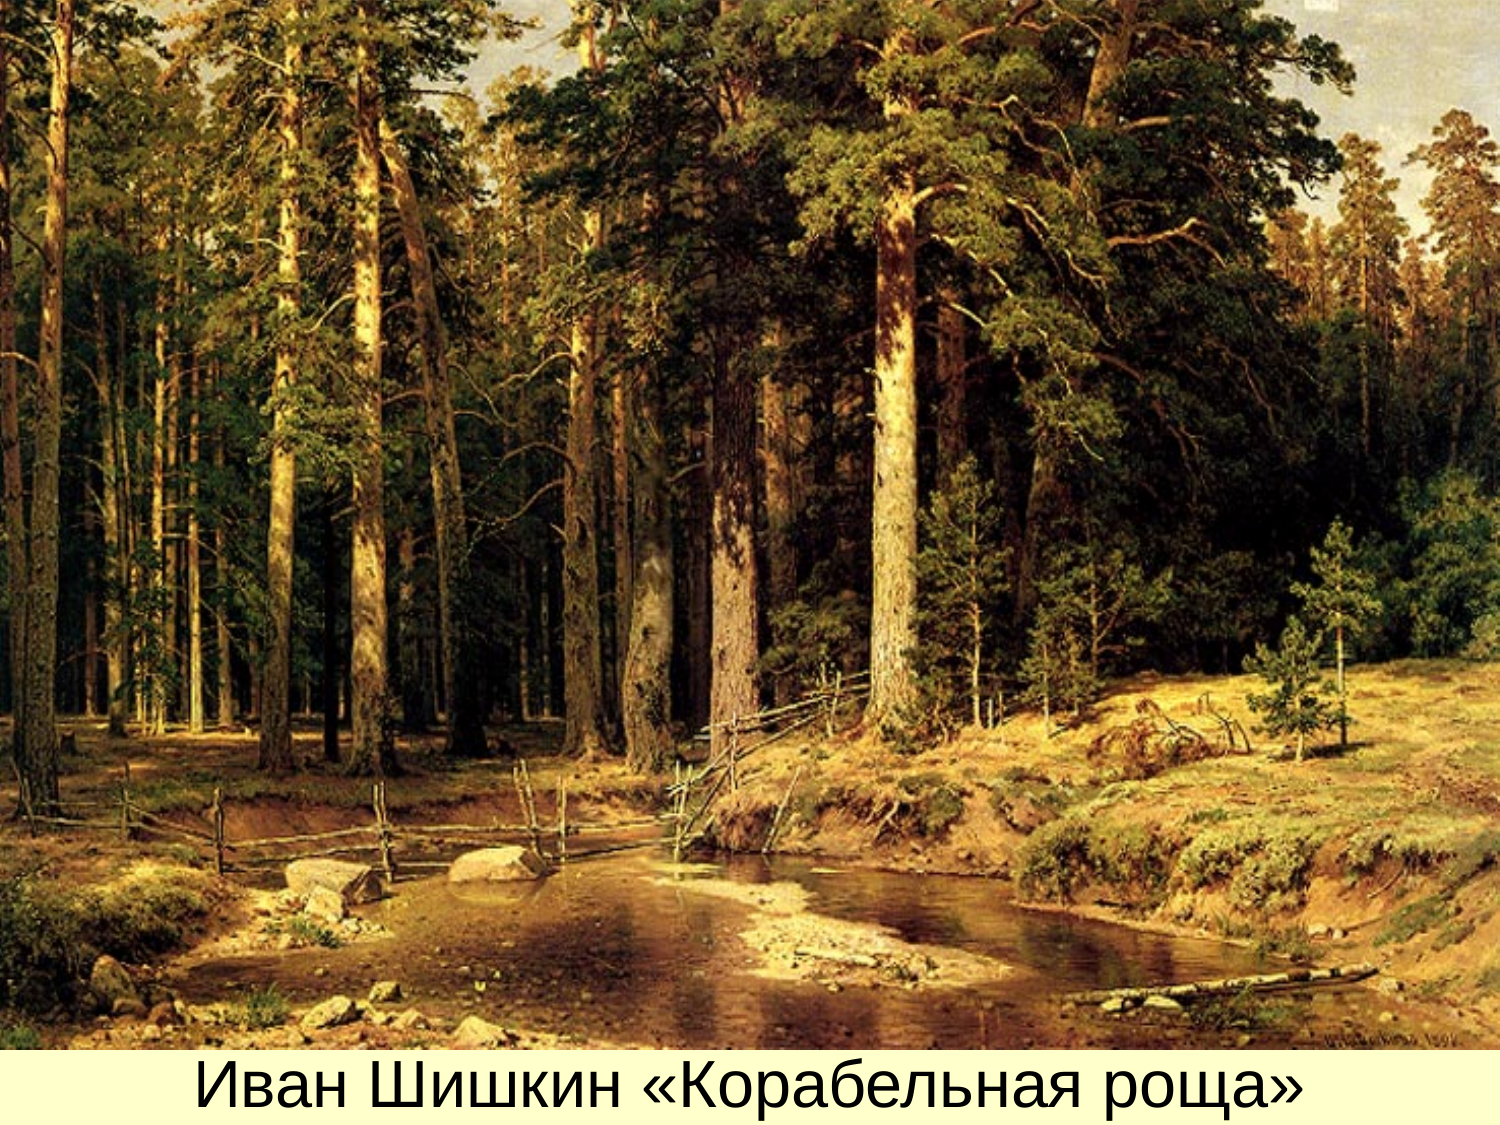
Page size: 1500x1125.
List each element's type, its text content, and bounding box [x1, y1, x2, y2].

title Иван Шишкин «Корабельная роща» [75, 1058, 1425, 1125]
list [0, 0, 1500, 1051]
